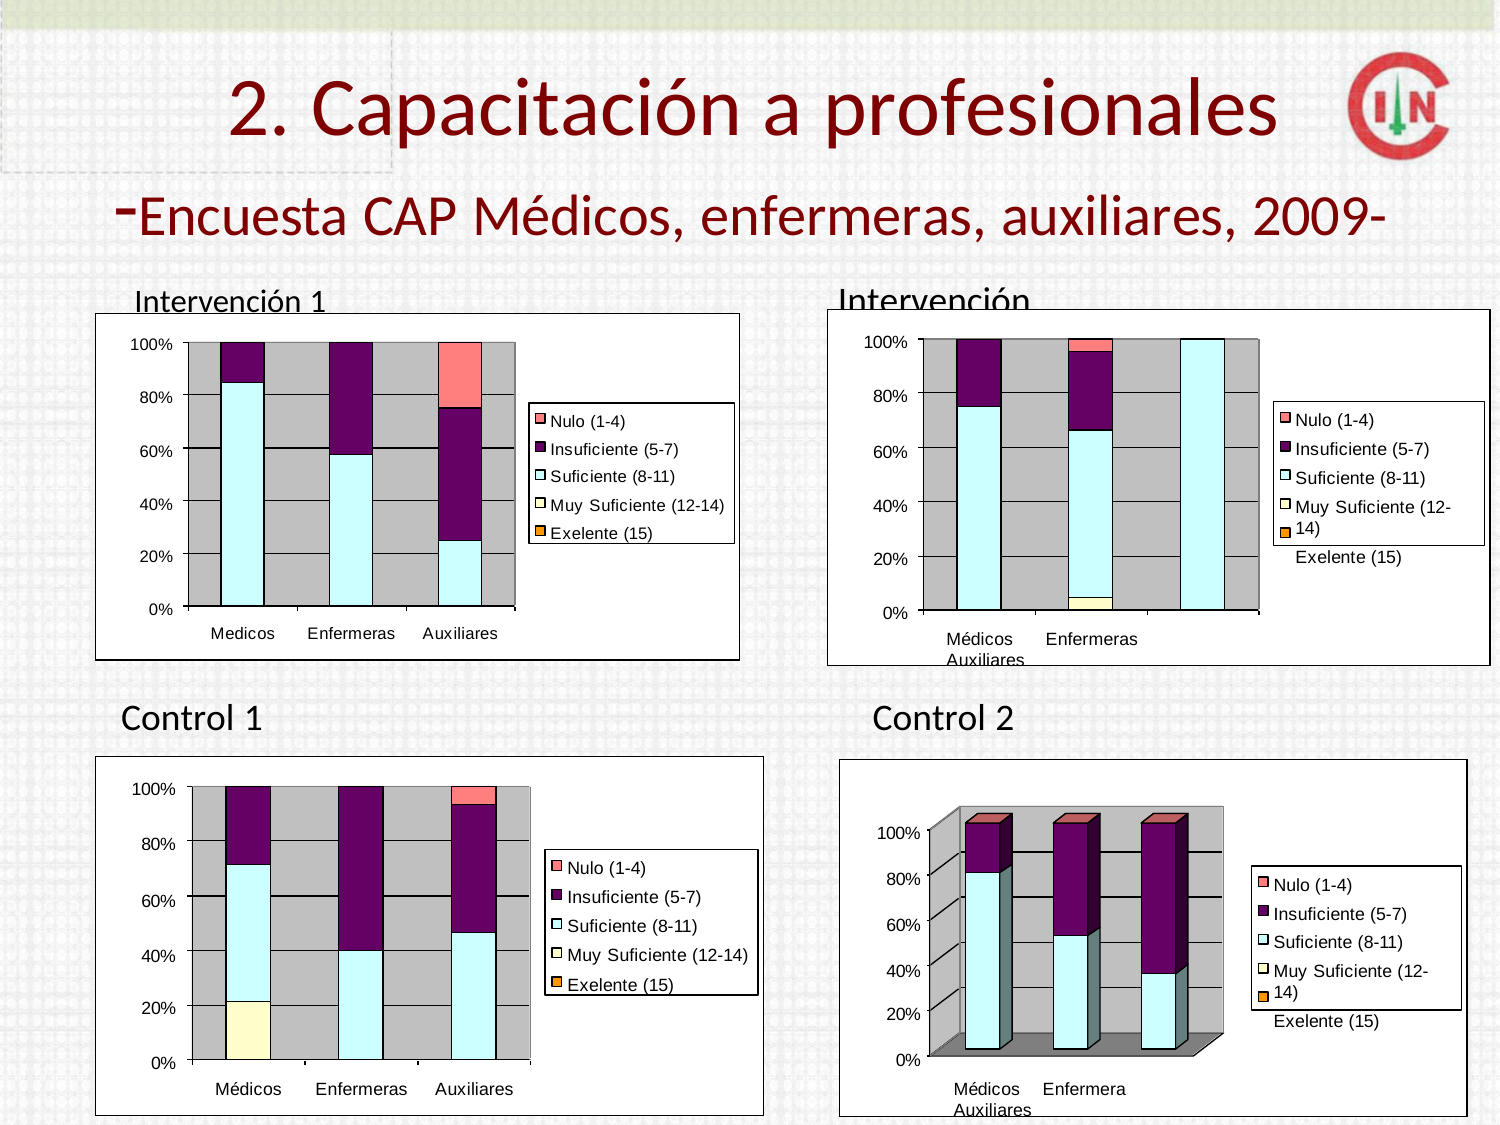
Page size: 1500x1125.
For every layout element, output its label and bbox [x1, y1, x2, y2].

title [111, 52, 1389, 253]
text_box [0, 0, 1500, 1125]
